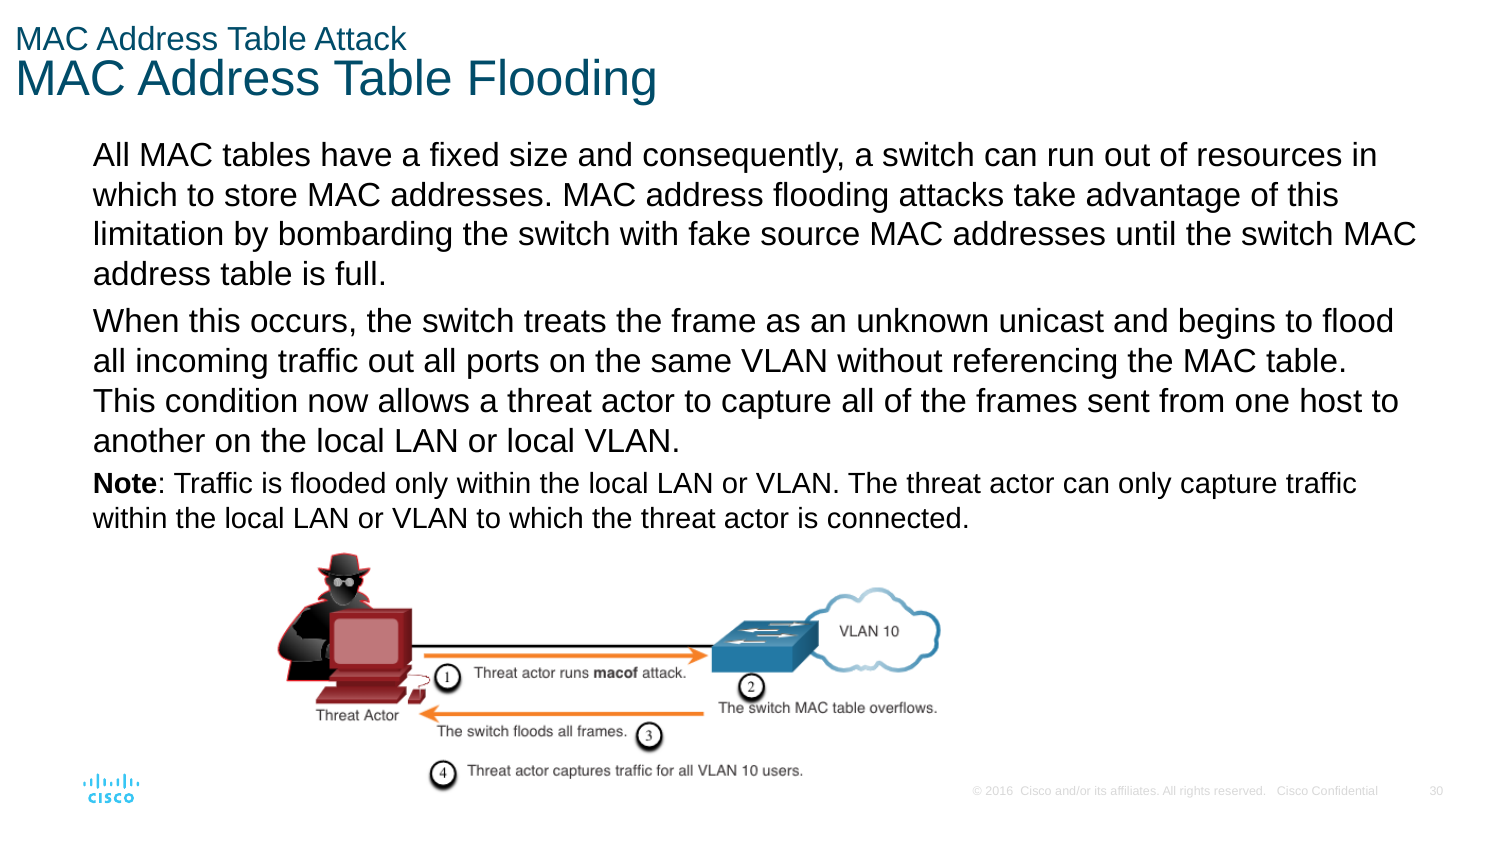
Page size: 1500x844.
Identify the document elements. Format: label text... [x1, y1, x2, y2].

title MAC Address Table Attack MAC Address Table Flooding [0, 5, 1369, 126]
picture [266, 545, 945, 798]
list All MAC tables have a fixed size and consequently, a switch can run out of resources in which to store MAC addresses. MAC address flooding attacks take advantage of this limitation by bombarding the switch with fake source MAC addresses until the switch MAC address table is full. When this occurs, the switch treats the frame as an unknown unicast and begins to flood all incoming traffic out all ports on the same VLAN without referencing the MAC table. This condition now allows a threat actor to capture all of the frames sent from one host to another on the local LAN or local VLAN. Note: Traffic is flooded only within the local LAN or VLAN. The threat actor can only capture traffic within the local LAN or VLAN to which the threat actor is connected. [77, 125, 1437, 546]
